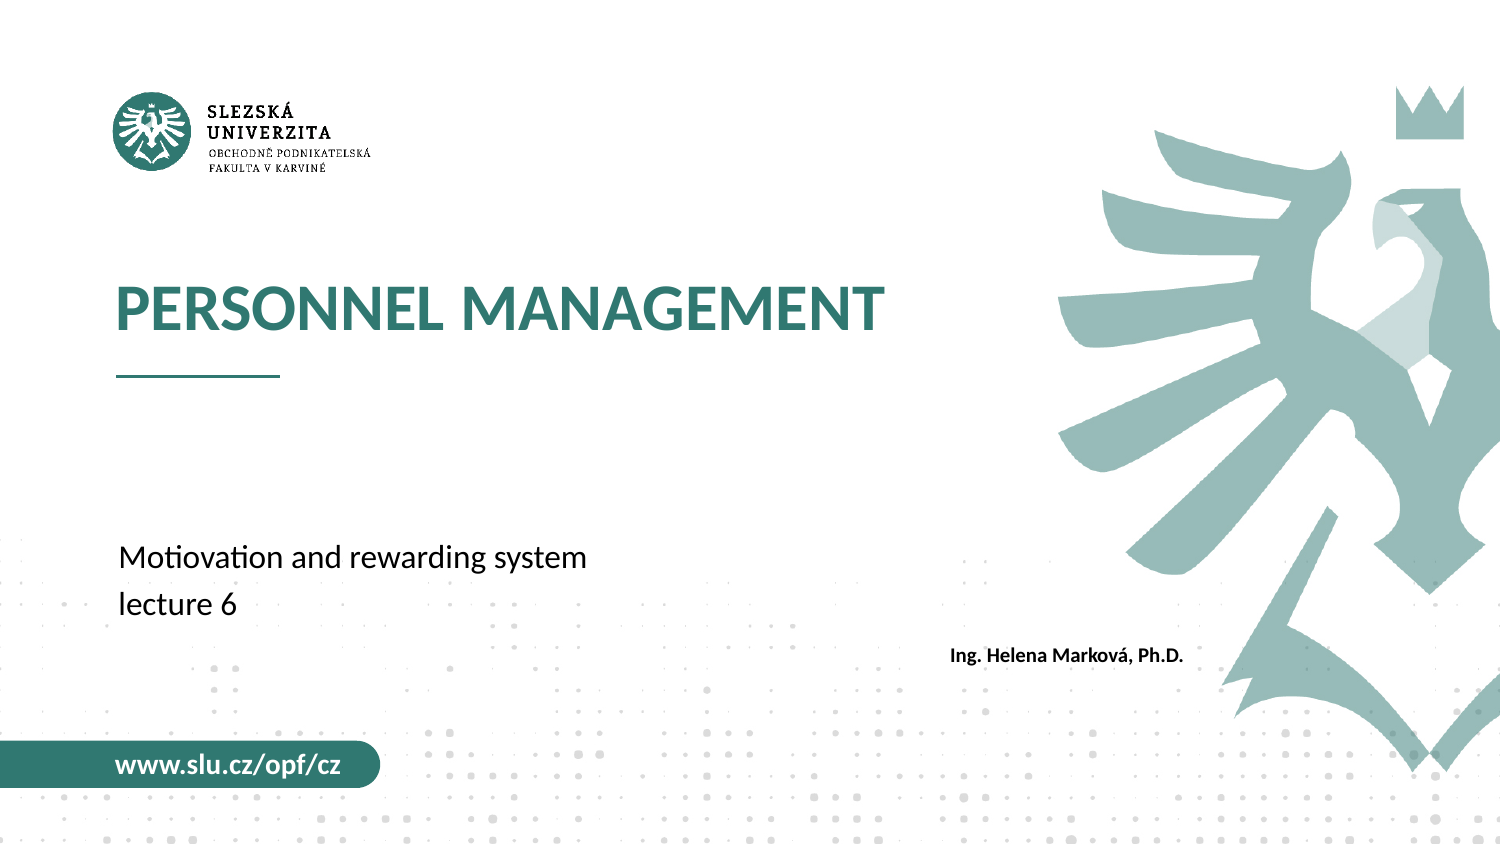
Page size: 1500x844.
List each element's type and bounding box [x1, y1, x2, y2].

text_box [0, 0, 1500, 844]
